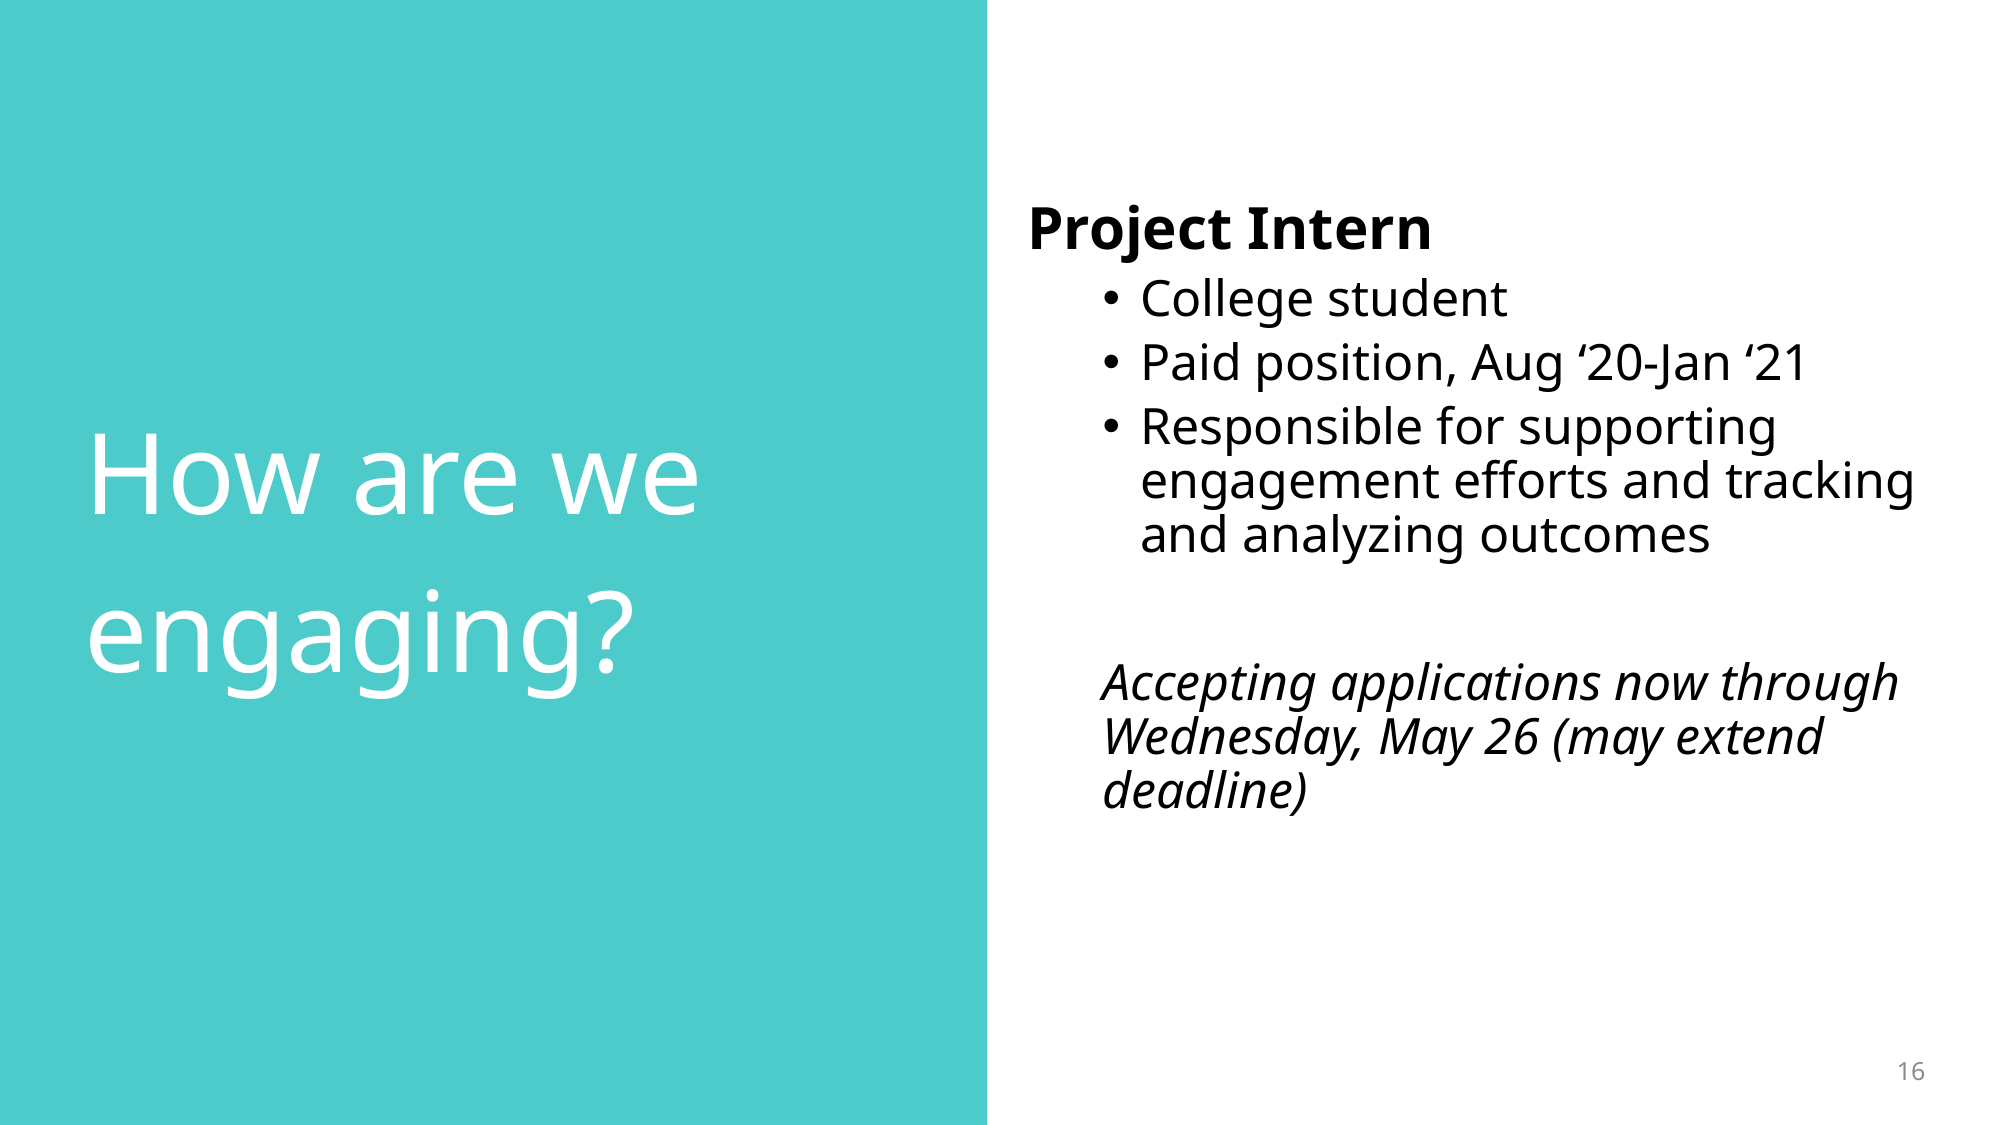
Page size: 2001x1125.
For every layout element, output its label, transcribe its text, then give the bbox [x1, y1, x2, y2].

slide_number 16 [1490, 1042, 1941, 1103]
list Project Intern College student Paid position, Aug ‘20-Jan ‘21 Responsible for supporting engagement efforts and tracking and analyzing outcomes Accepting applications now through Wednesday, May 26 (may extend deadline) [1012, 59, 1941, 1043]
title How are we engaging? [69, 59, 928, 1014]
